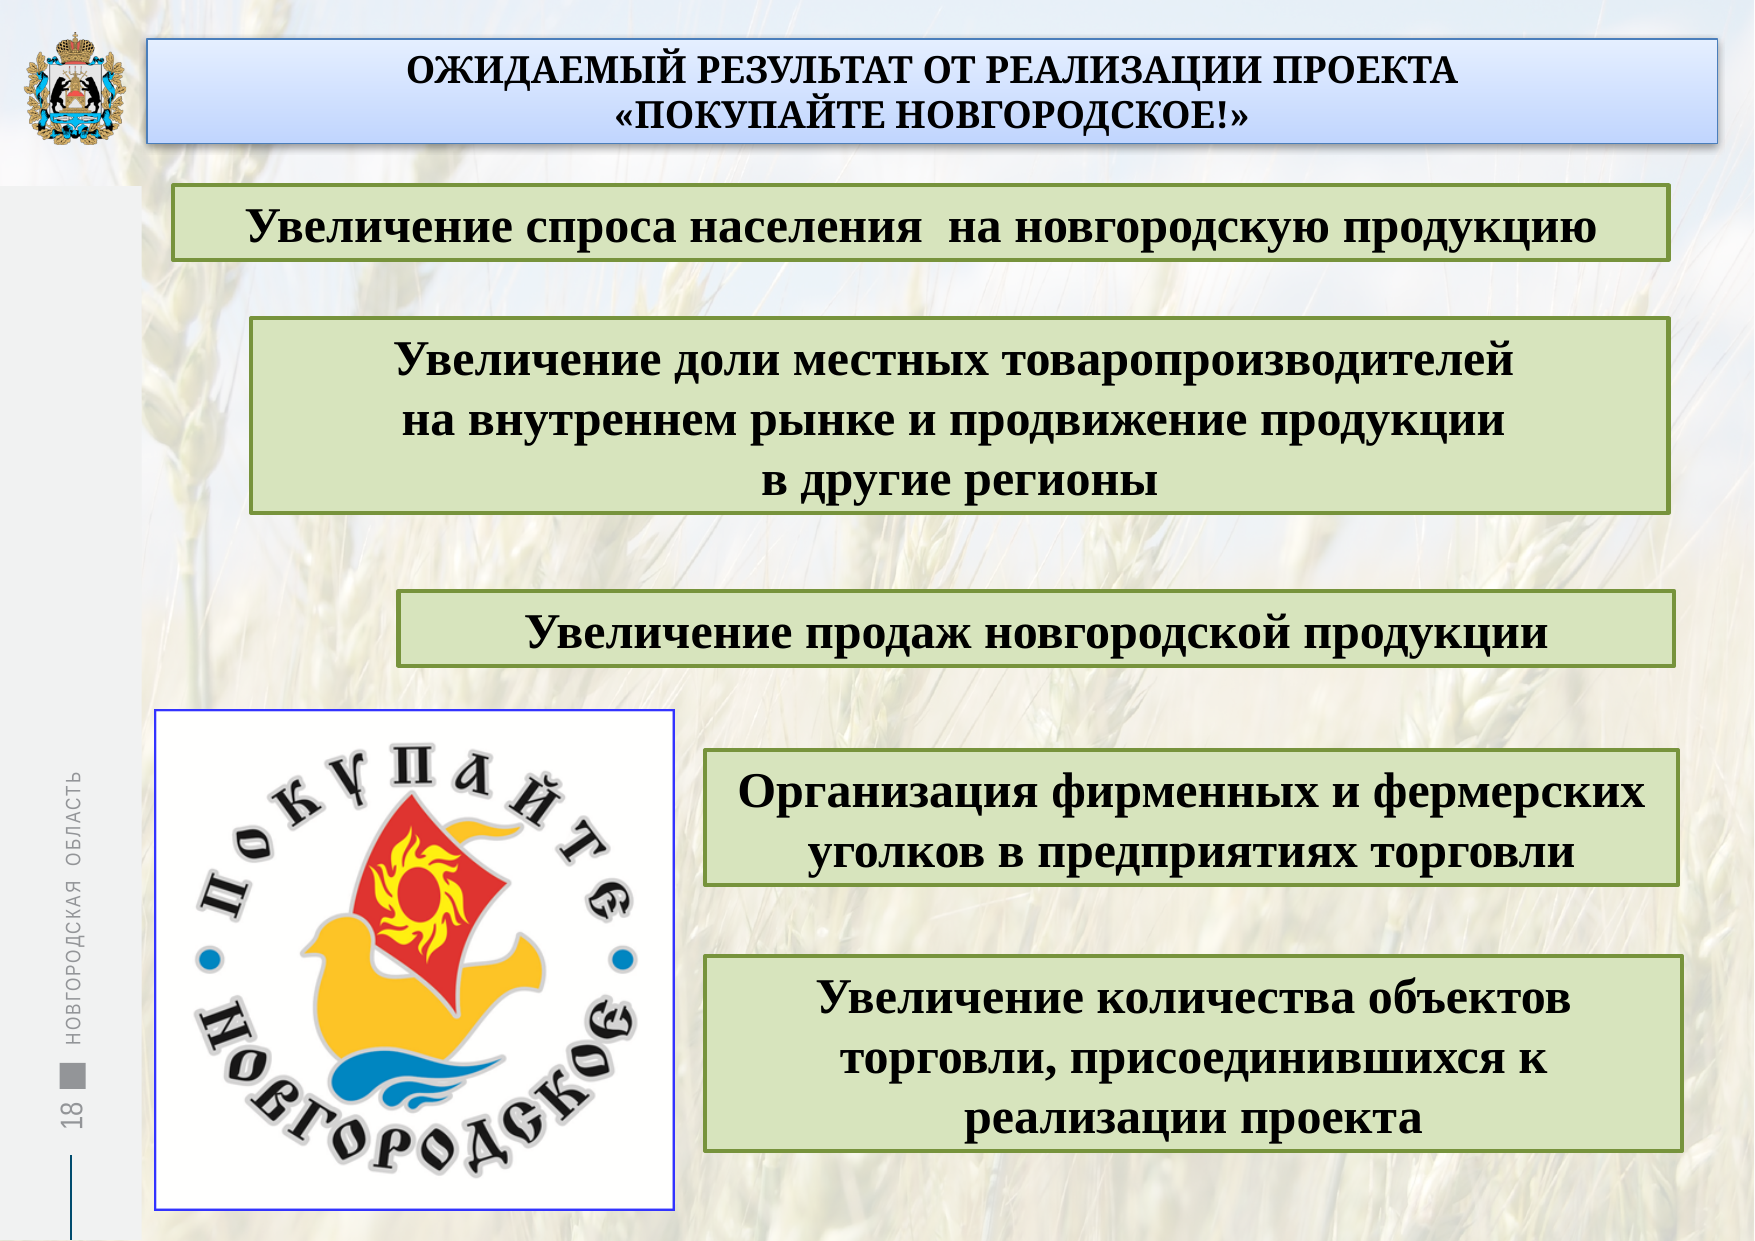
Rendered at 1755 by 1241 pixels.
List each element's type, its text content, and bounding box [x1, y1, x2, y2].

text_box [23, 32, 127, 145]
text_box НОВГОРОДСКАЯ ОБЛАСТЬ [59, 632, 85, 1048]
text_box Увеличение доли местных товаропроизводителей на внутреннем рынке и продвижение продукции в другие регионы [251, 318, 1669, 514]
text_box [59, 1062, 86, 1089]
text_box ОЖИДАЕМЫЙ РЕЗУЛЬТАТ ОТ РЕАЛИЗАЦИИ ПРОЕКТА «ПОКУПАЙТЕ НОВГОРОДСКОЕ!» [146, 38, 1718, 144]
text_box Увеличение количества объектов торговли, присоединившихся к реализации проекта [705, 956, 1683, 1151]
text_box Организация фирменных и фермерских уголков в предприятиях торговли [705, 750, 1678, 885]
picture [154, 709, 675, 1211]
text_box Увеличение продаж новгородской продукции [398, 590, 1675, 666]
text_box Увеличение спроса населения на новгородскую продукцию [173, 185, 1669, 260]
text_box 18 [51, 1089, 89, 1133]
